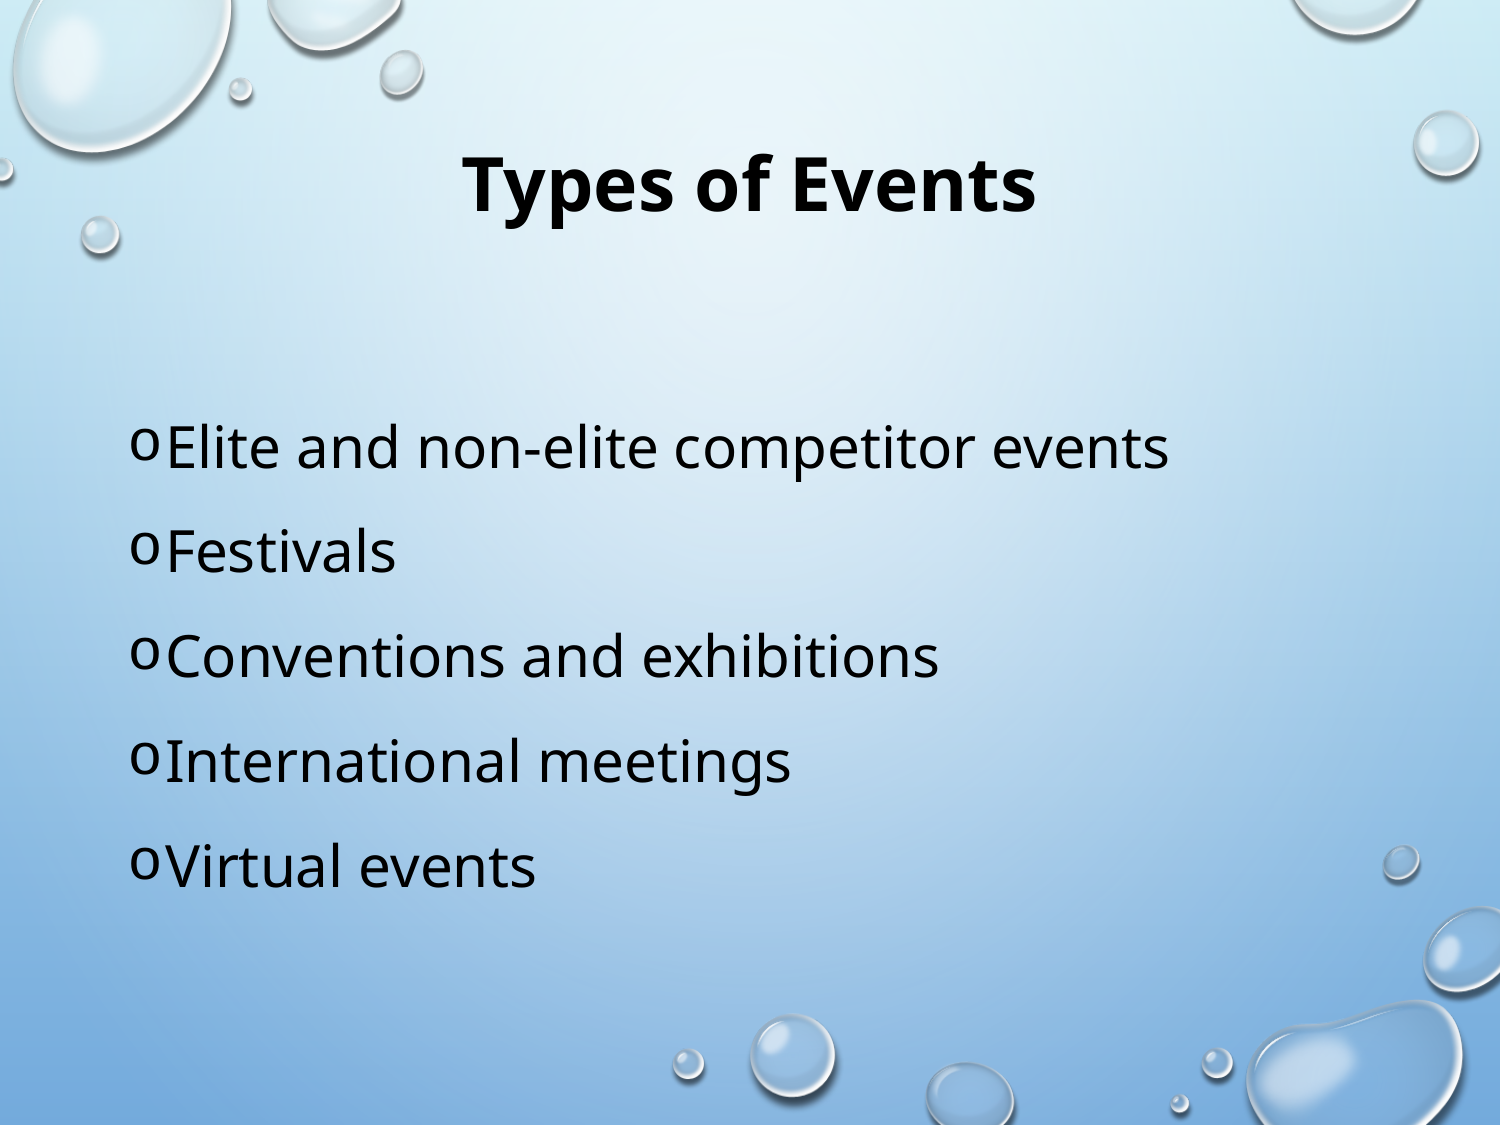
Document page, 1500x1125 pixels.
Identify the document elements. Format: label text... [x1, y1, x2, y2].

title Types of Events [112, 101, 1388, 364]
list Elite and non-elite competitor events Festivals Conventions and exhibitions International meetings Virtual events [112, 388, 1388, 950]
picture [0, 0, 1500, 1125]
